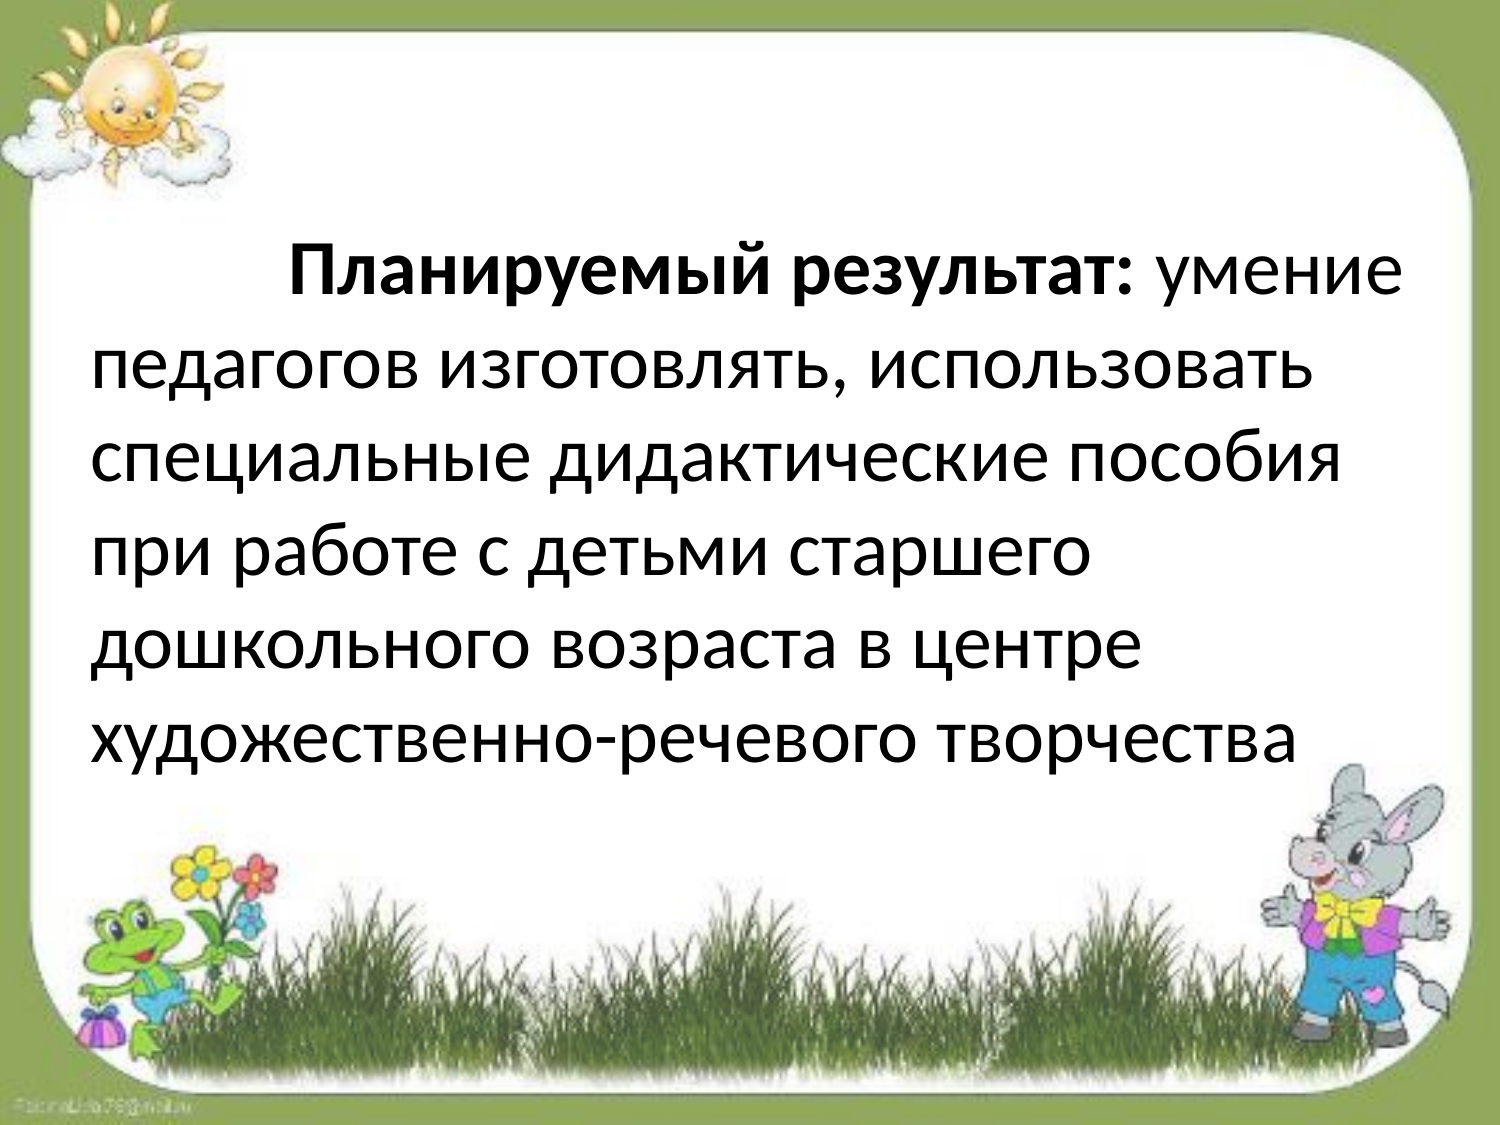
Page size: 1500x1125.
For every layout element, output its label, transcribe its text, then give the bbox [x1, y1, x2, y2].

title Планируемый результат: умение педагогов изготовлять, использовать специальные дидактические пособия при работе с детьми старшего дошкольного возраста в центре художественно-речевого творчества [75, 66, 1425, 929]
